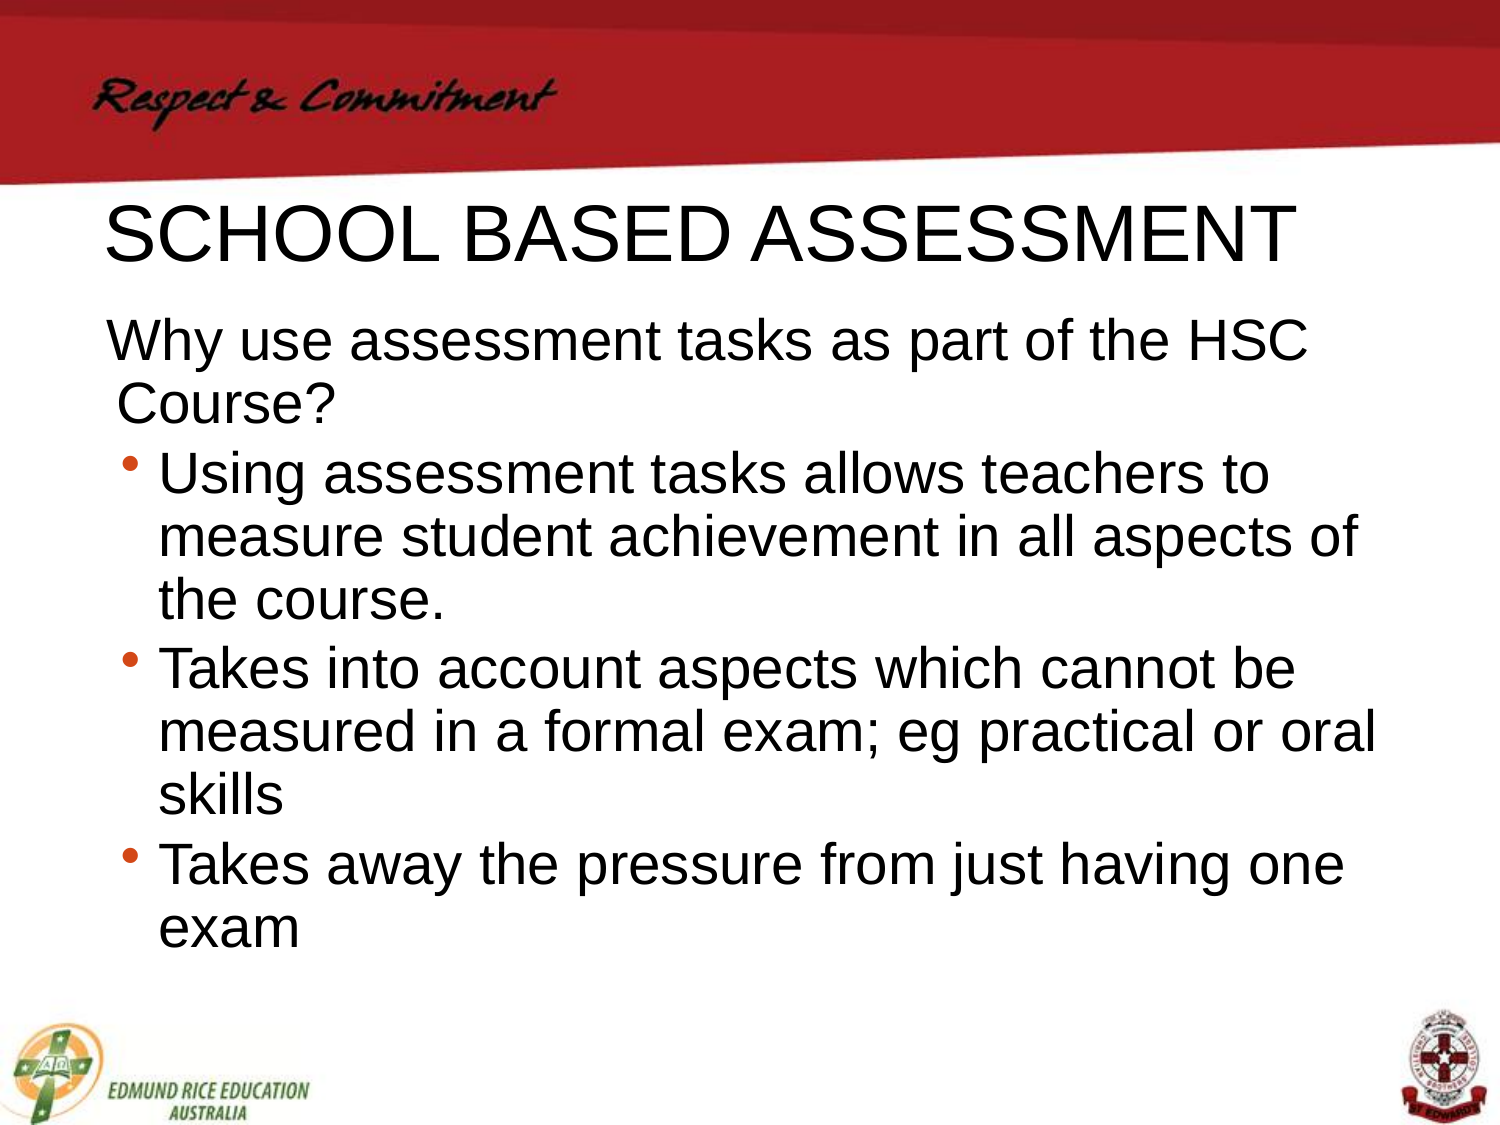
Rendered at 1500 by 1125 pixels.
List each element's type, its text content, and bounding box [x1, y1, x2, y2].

list Why use assessment tasks as part of the HSC Course? Using assessment tasks allows teachers to measure student achievement in all aspects of the course. Takes into account aspects which cannot be measured in a formal exam; eg practical or oral skills Takes away the pressure from just having one exam [41, 302, 1454, 1012]
picture [0, 0, 1500, 1125]
title SCHOOL BASED ASSESSMENT [88, 172, 1389, 286]
